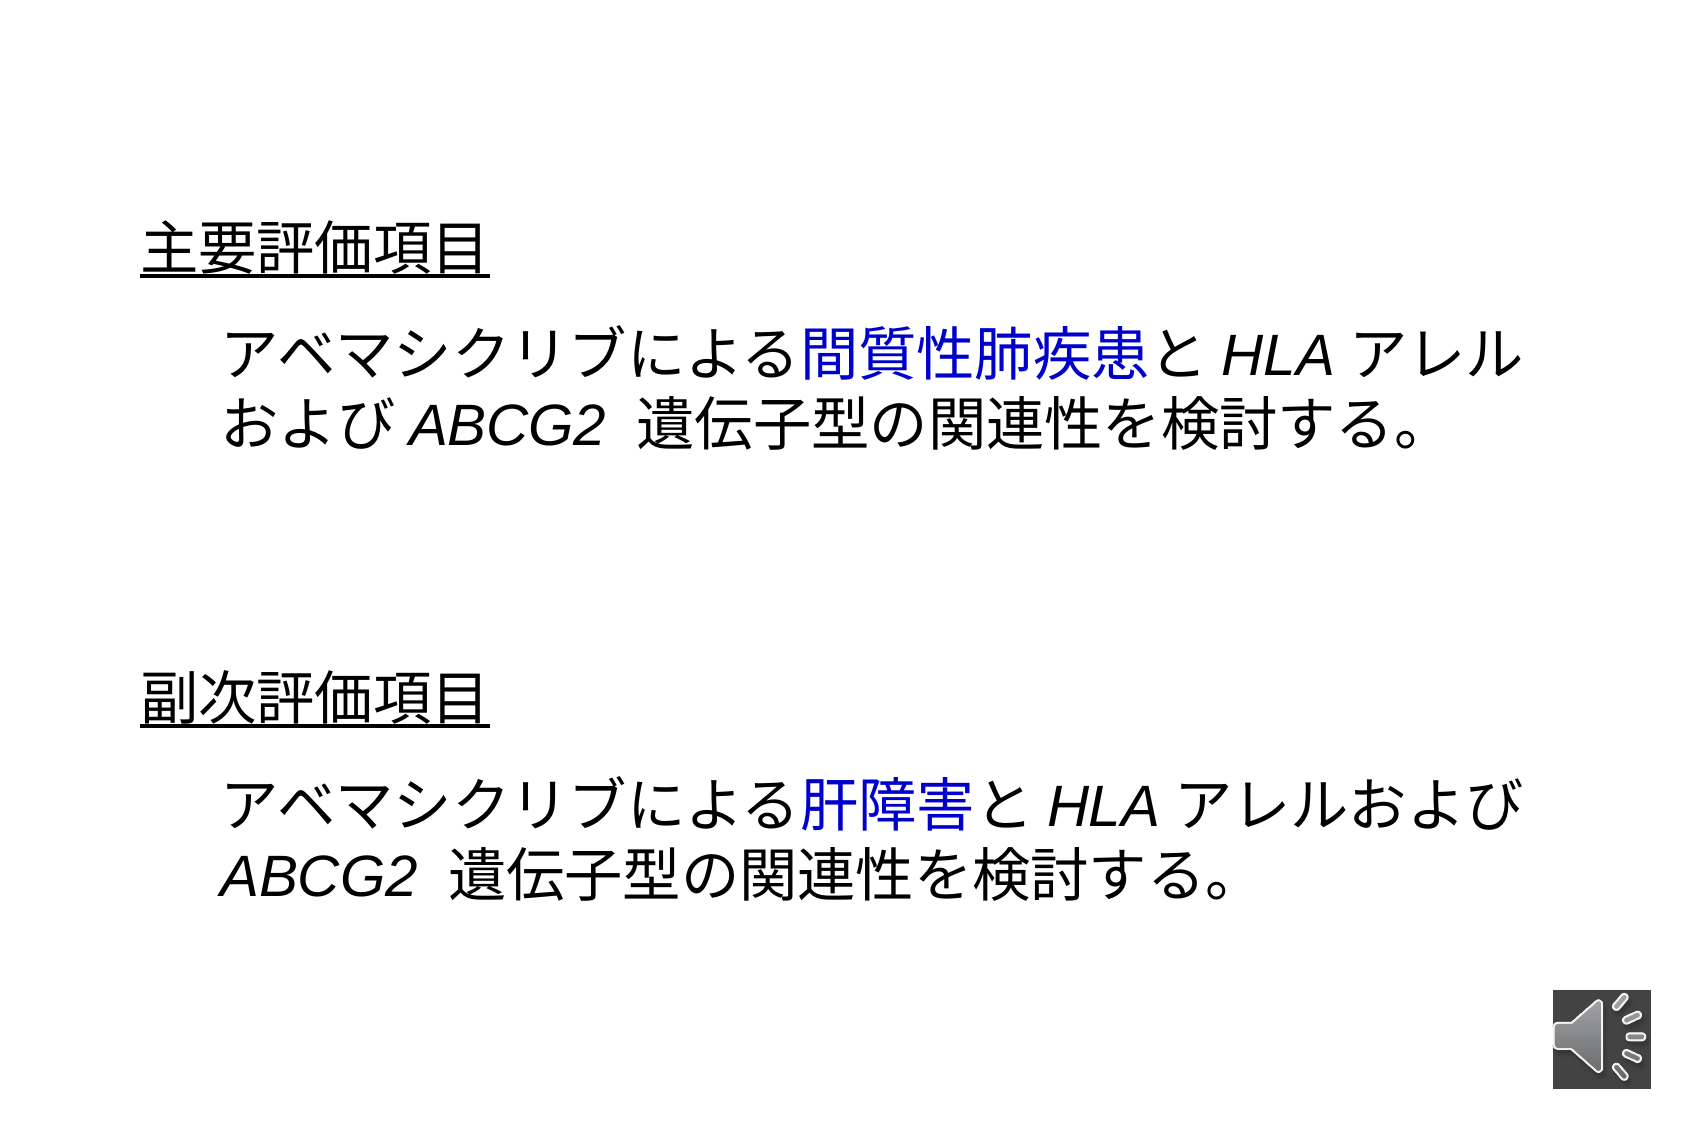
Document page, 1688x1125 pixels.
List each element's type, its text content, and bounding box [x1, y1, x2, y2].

text_box アベマシクリブによる間質性肺疾患とHLAアレルおよびABCG2 遺伝子型の関連性を検討する。 [205, 309, 1577, 465]
picture [1551, 989, 1653, 1090]
text_box 副次評価項目 [125, 654, 505, 739]
text_box 主要評価項目 [125, 203, 505, 289]
text_box アベマシクリブによる肝障害とHLAアレルおよびABCG2 遺伝子型の関連性を検討する。 [205, 760, 1577, 915]
